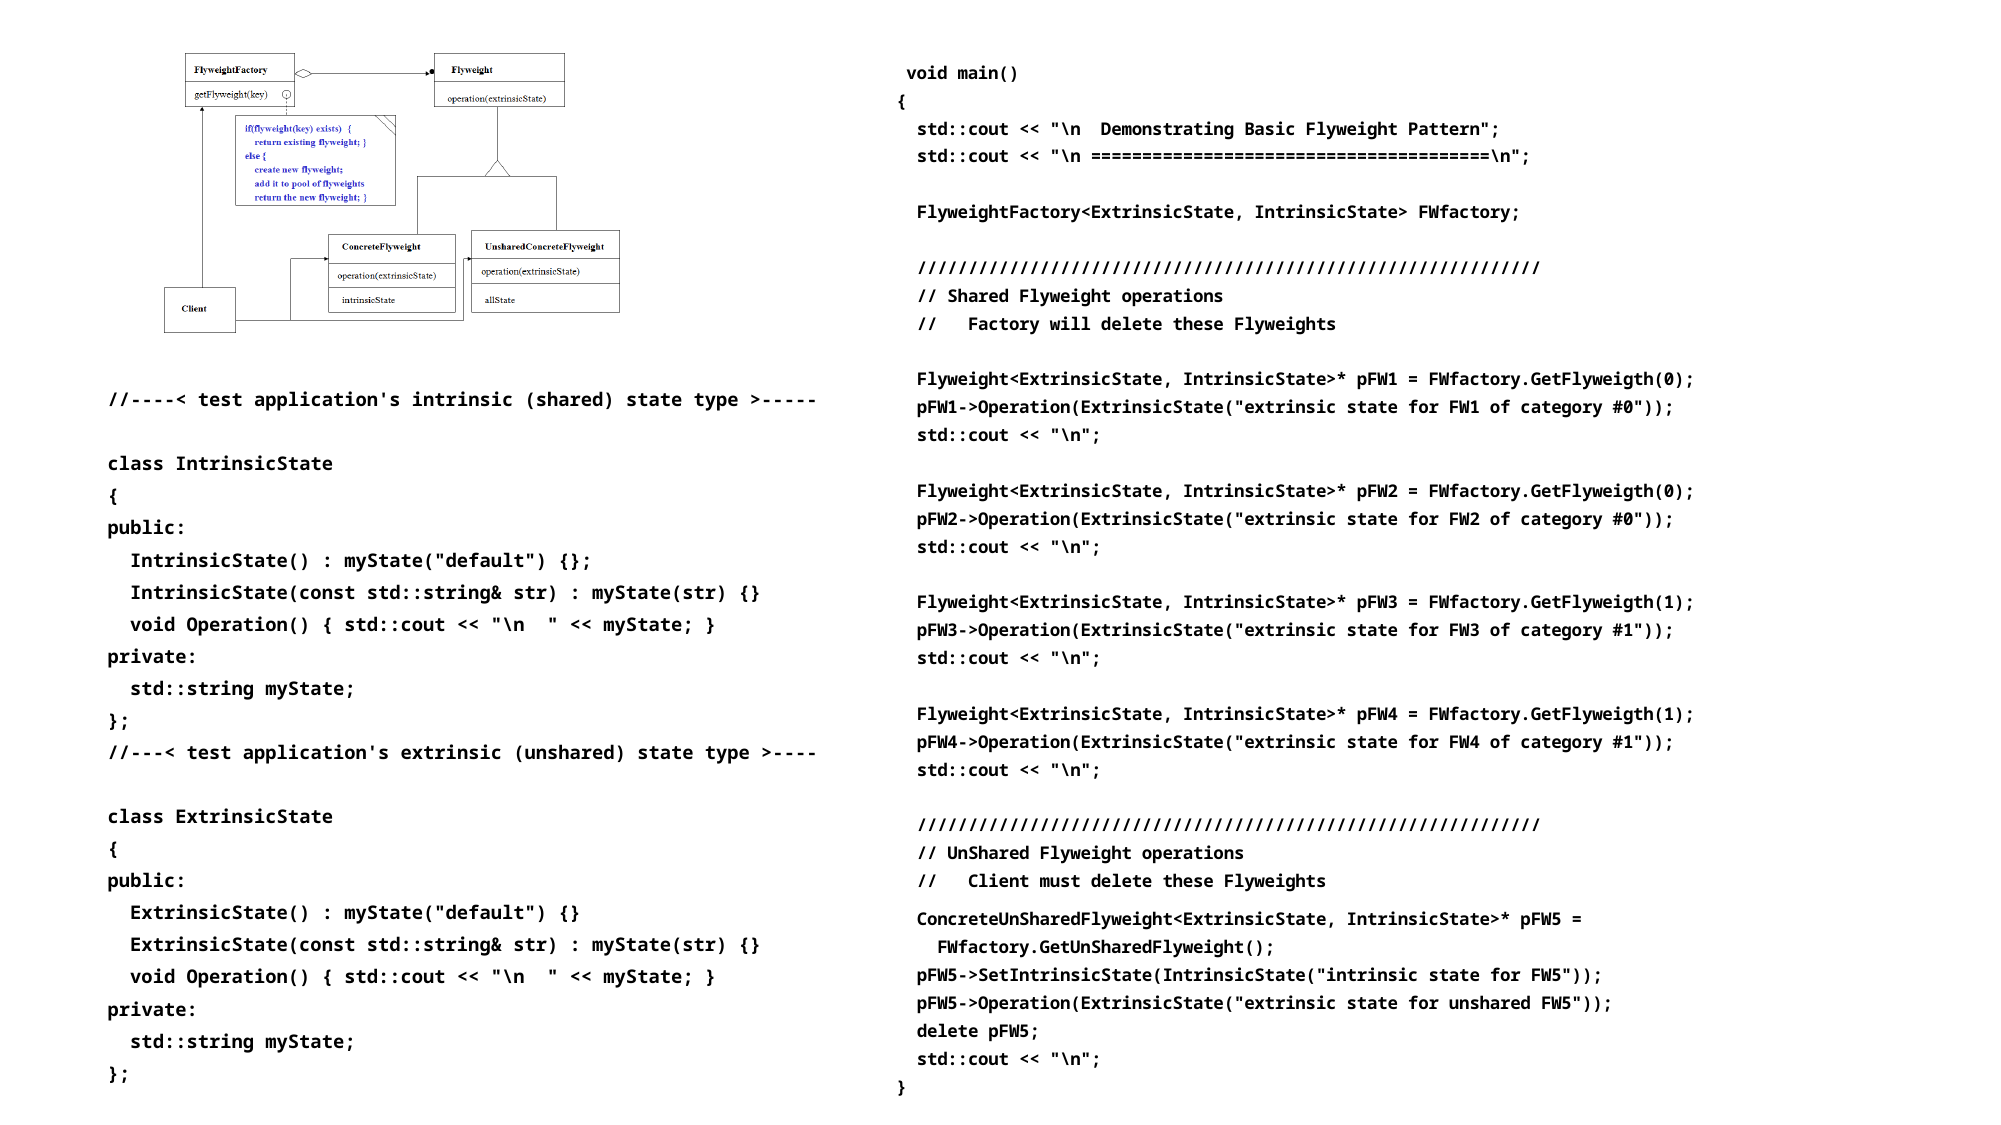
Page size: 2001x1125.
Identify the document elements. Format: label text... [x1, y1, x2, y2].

list void main() { std::cout << "\n Demonstrating Basic Flyweight Pattern"; std::cout << "\n =======================================\n"; FlyweightFactory<ExtrinsicState, IntrinsicState> FWfactory; ///////////////////////////////////////////////////////////// // Shared Flyweight operations // Factory will delete these Flyweights Flyweight<ExtrinsicState, IntrinsicState>* pFW1 = FWfactory.GetFlyweigth(0); pFW1->Operation(ExtrinsicState("extrinsic state for FW1 of category #0")); std::cout << "\n"; Flyweight<ExtrinsicState, IntrinsicState>* pFW2 = FWfactory.GetFlyweigth(0); pFW2->Operation(ExtrinsicState("extrinsic state for FW2 of category #0")); std::cout << "\n"; Flyweight<ExtrinsicState, IntrinsicState>* pFW3 = FWfactory.GetFlyweigth(1); pFW3->Operation(ExtrinsicState("extrinsic state for FW3 of category #1")); std::cout << "\n"; Flyweight<ExtrinsicState, IntrinsicState>* pFW4 = FWfactory.GetFlyweigth(1); pFW4->Operation(ExtrinsicState("extrinsic state for FW4 of category #1")); std::cout << "\n"; ///////////////////////////////////////////////////////////// // UnShared Flyweight operations // Client must delete these Flyweights ConcreteUnSharedFlyweight<ExtrinsicState, IntrinsicState>* pFW5 = FWfactory.GetUnSharedFlyweight(); pFW5->SetIntrinsicState(IntrinsicState("intrinsic state for FW5")); pFW5->Operation(ExtrinsicState("extrinsic state for unshared FW5")); delete pFW5; std::cout << "\n"; } [881, 63, 1944, 1106]
list //----< test application's intrinsic (shared) state type >----- class IntrinsicState { public: IntrinsicState() : myState("default") {}; IntrinsicState(const std::string& str) : myState(str) {} void Operation() { std::cout << "\n " << myState; } private: std::string myState; }; //---< test application's extrinsic (unshared) state type >---- class ExtrinsicState { public: ExtrinsicState() : myState("default") {} ExtrinsicState(const std::string& str) : myState(str) {} void Operation() { std::cout << "\n " << myState; } private: std::string myState; }; [92, 346, 881, 1094]
picture [138, 31, 629, 345]
